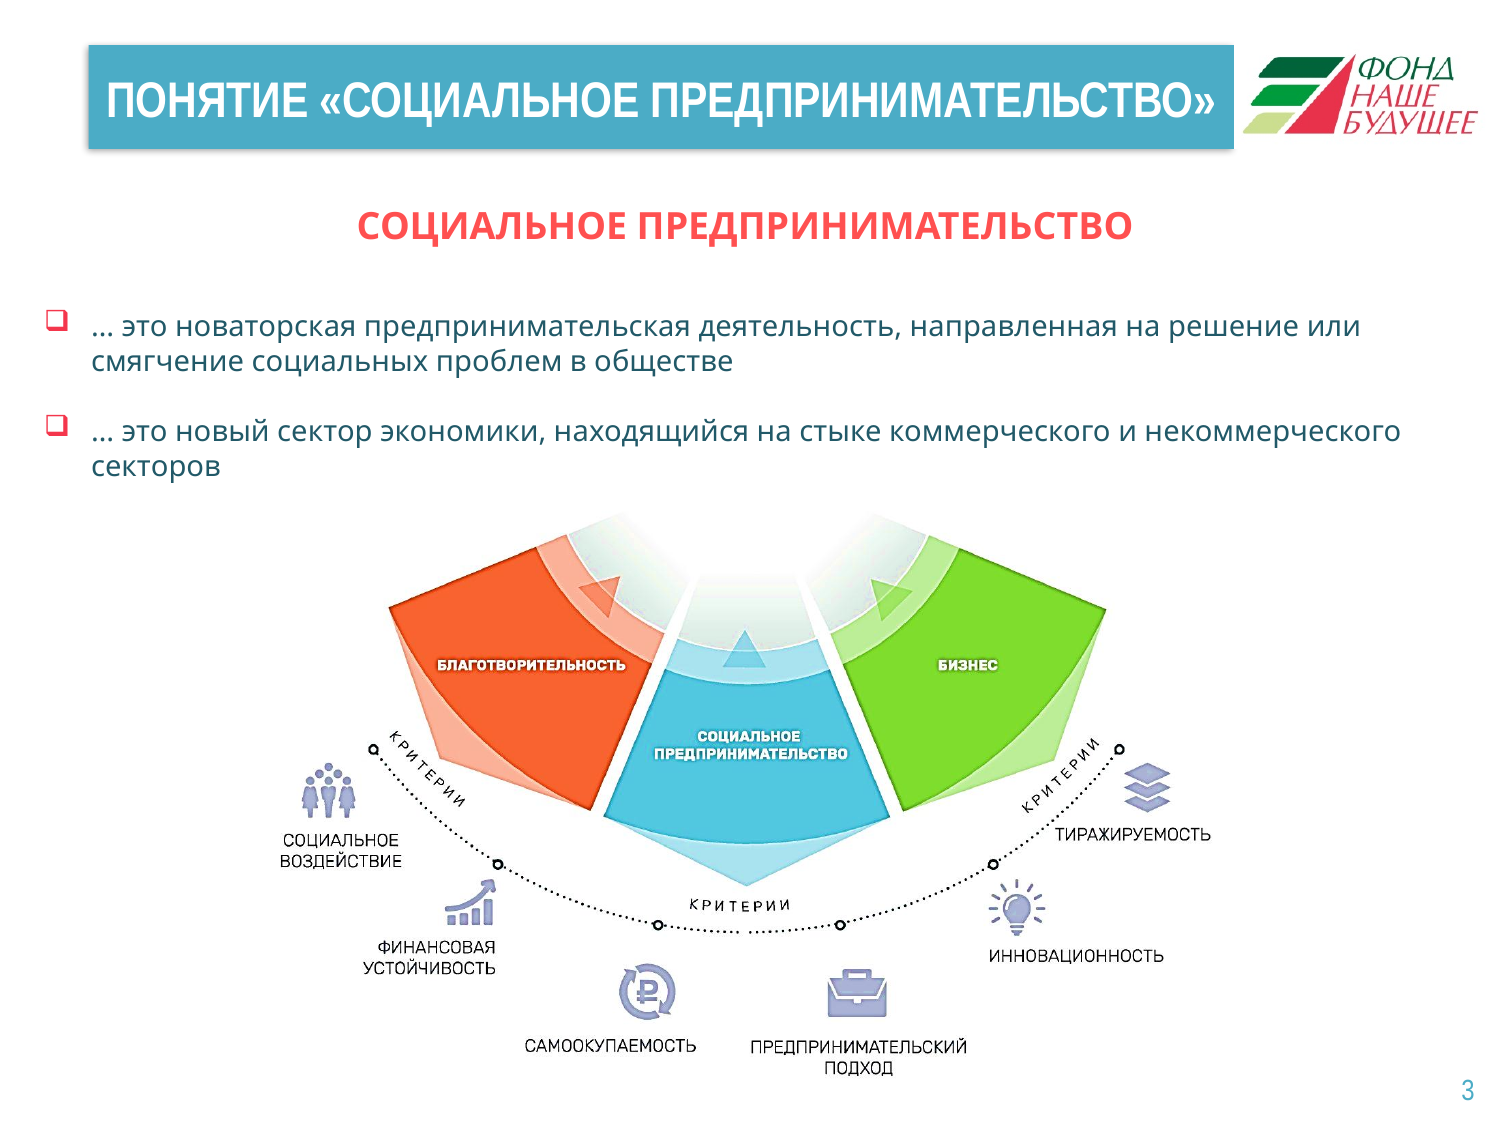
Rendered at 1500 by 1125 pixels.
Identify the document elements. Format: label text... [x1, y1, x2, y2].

picture [262, 467, 1247, 1095]
picture [1233, 42, 1491, 149]
text_box СОЦИАЛЬНОЕ ПРЕДПРИНИМАТЕЛЬСТВО [20, 194, 1471, 255]
title ПОНЯТИЕ «СОЦИАЛЬНОЕ ПРЕДПРИНИМАТЕЛЬСТВО» [85, 42, 1232, 152]
slide_number 3 [1411, 1058, 1490, 1119]
text_box … это новаторская предпринимательская деятельность, направленная на решение или смягчение социальных проблем в обществе … это новый сектор экономики, находящийся на стыке коммерческого и некоммерческого секторов [29, 299, 1500, 490]
